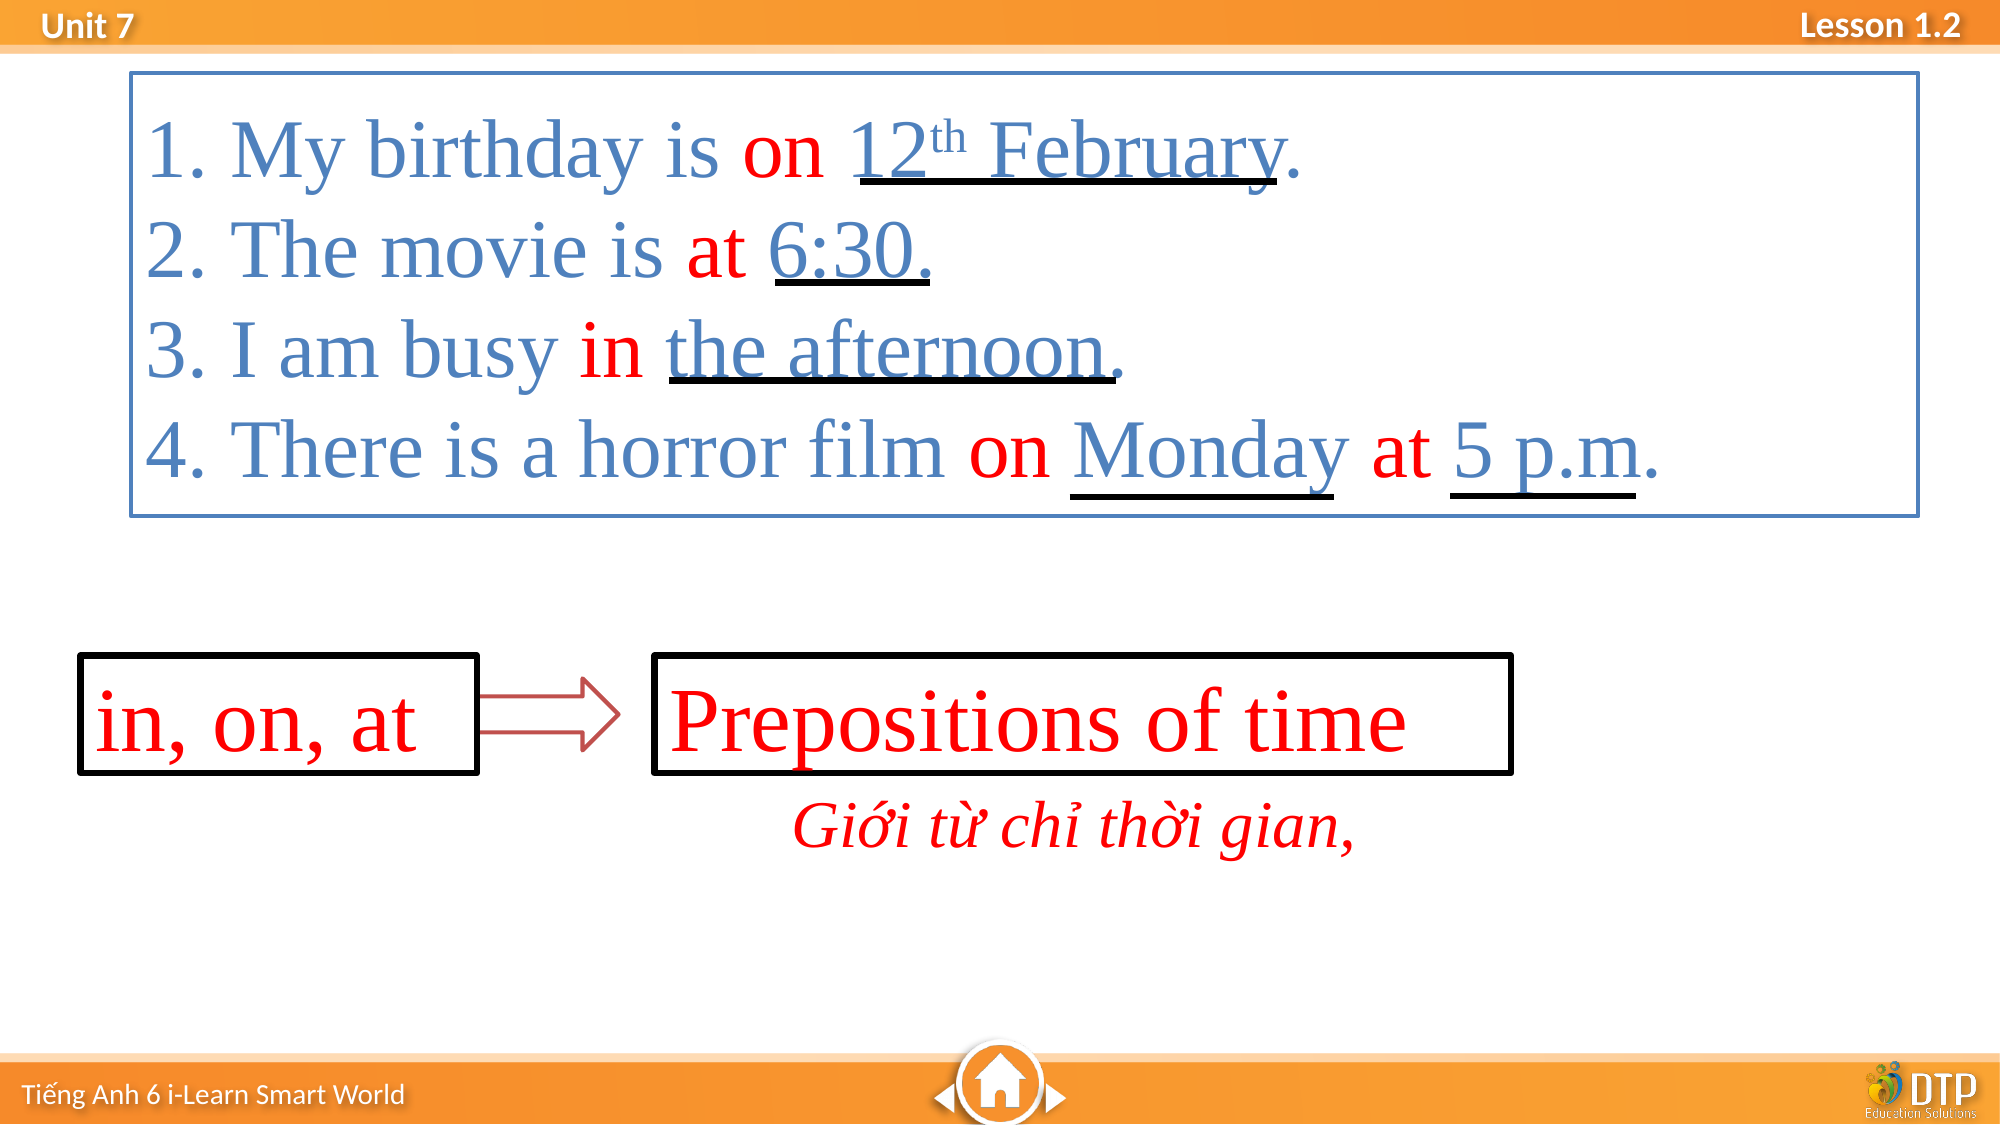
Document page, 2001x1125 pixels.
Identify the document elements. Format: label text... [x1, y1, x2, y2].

text_box Giới từ chỉ thời gian, [652, 776, 1513, 866]
text_box Prepositions of time [652, 653, 1513, 775]
picture [0, 0, 2000, 1125]
text_box in, on, at [78, 653, 479, 775]
text_box [479, 676, 621, 753]
text_box My birthday is on 12th February. The movie is at 6:30. I am busy in the afternoon. There is a horror film on Monday at 5 p.m. [129, 71, 1920, 518]
